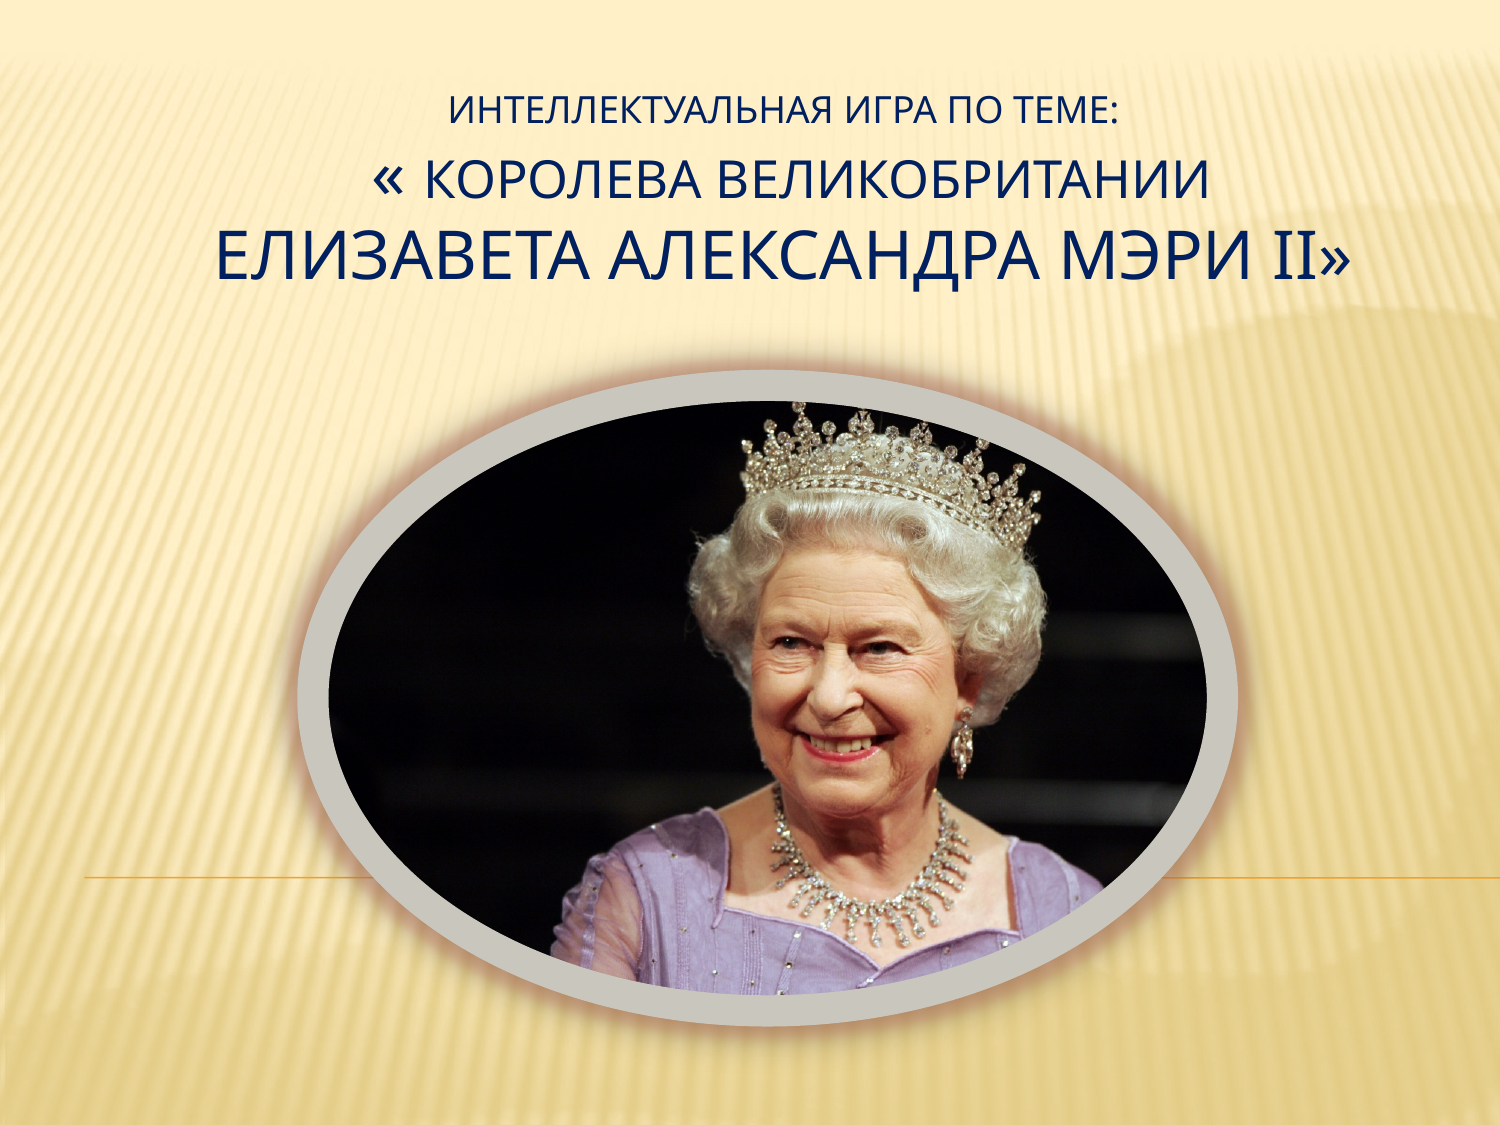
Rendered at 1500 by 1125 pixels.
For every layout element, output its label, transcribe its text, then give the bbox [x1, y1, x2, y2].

picture [312, 385, 1223, 1012]
title Интеллектуальная игра по теме: « Королева великобритании елизавета Александра Мэри ii» [194, 78, 1372, 373]
